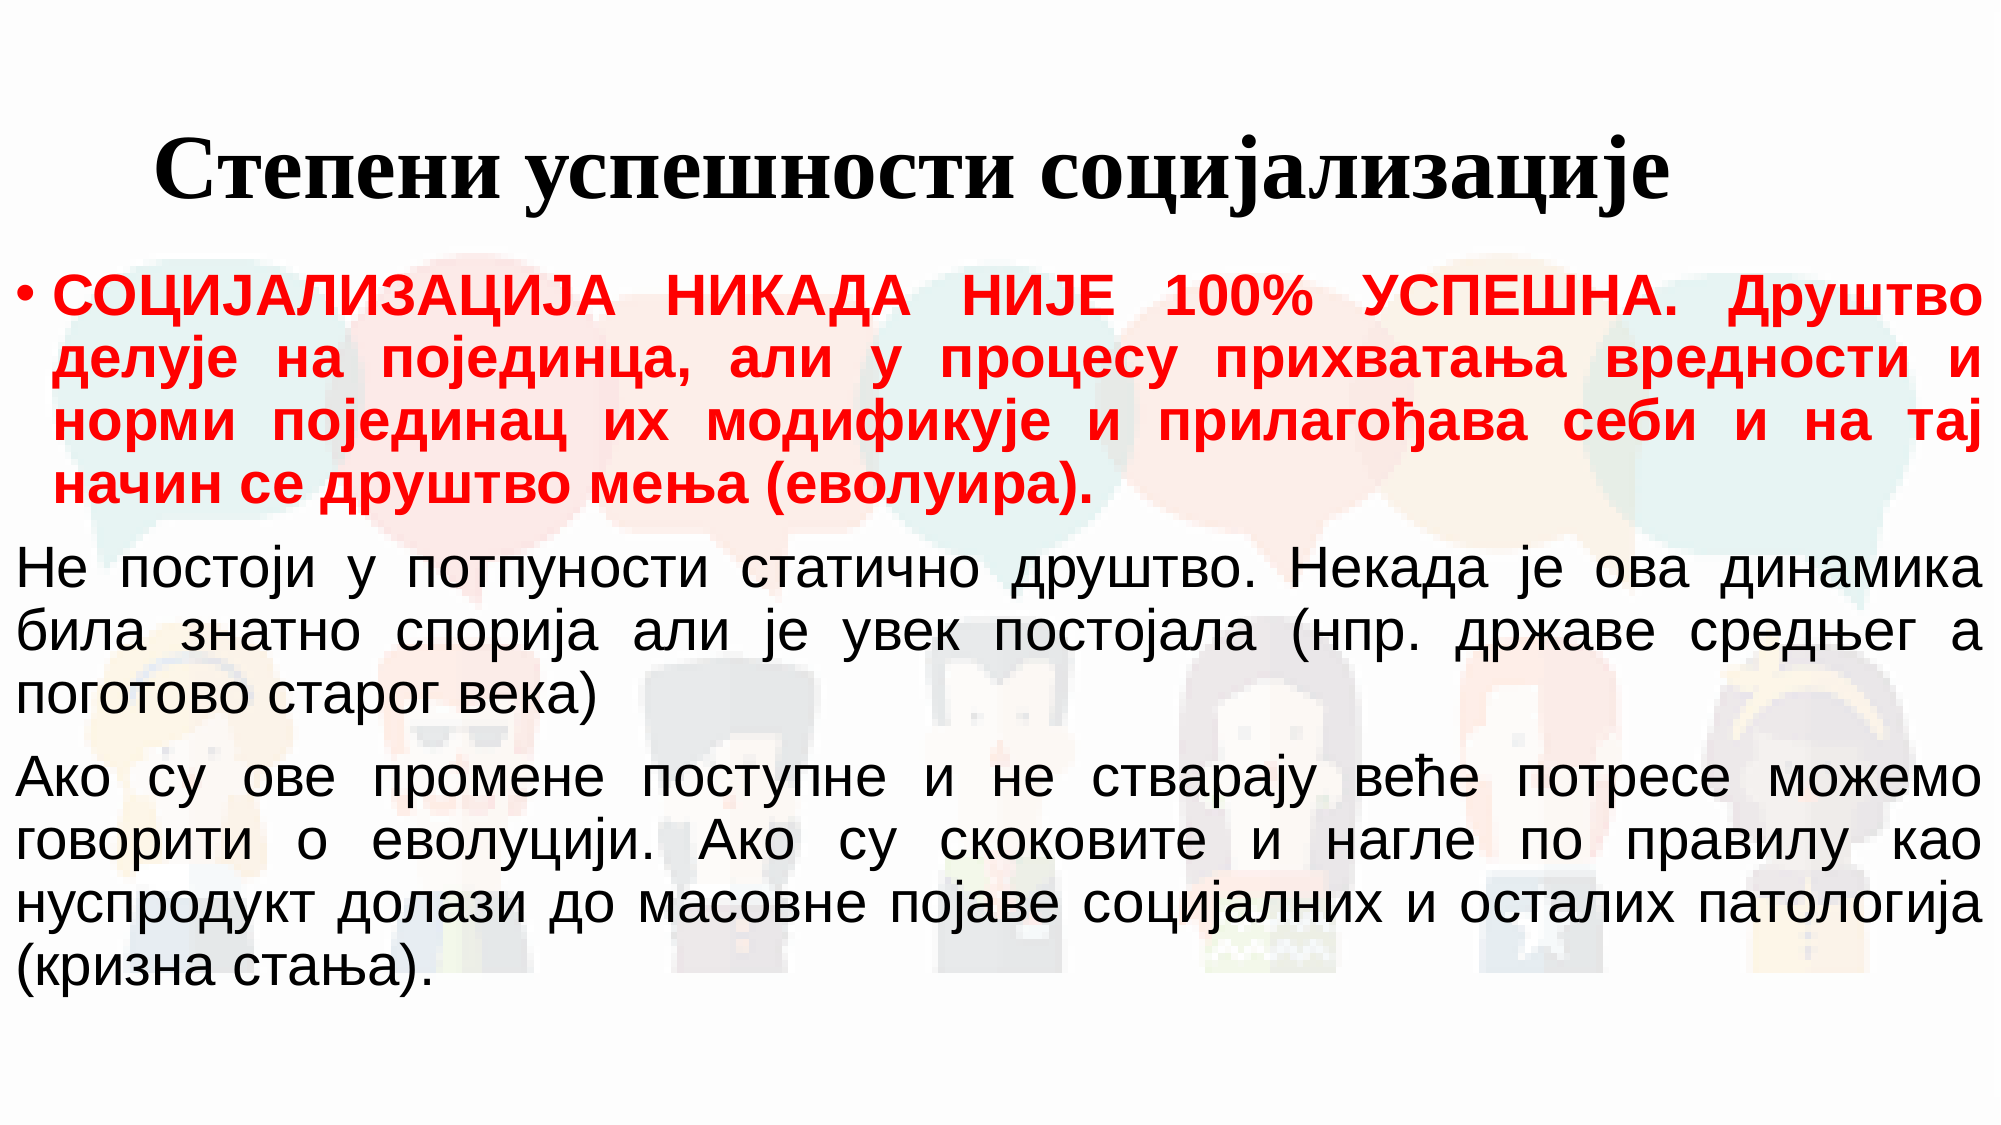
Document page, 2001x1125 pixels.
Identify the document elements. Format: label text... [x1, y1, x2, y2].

list СОЦИЈАЛИЗАЦИЈА НИКАДА НИЈЕ 100% УСПЕШНА. Друштво делује на појединца, али у процесу прихватања вредности и норми појединац их модификује и прилагођава себи и на тај начин се друштво мења (еволуира). Не постоји у потпуности статично друштво. Некада је ова динамика била знатно спорија али је увек постојала (нпр. државе средњег а поготово старог века) Ако су ове промене поступне и не стварају веће потресе можемо говорити о еволуцији. Ако су скоковите и нагле по правилу као нуспродукт долази до масовне појаве социјалних и осталих патологија (кризна стања). [0, 257, 2000, 1102]
title Степени успешности социјализације [137, 59, 1863, 257]
